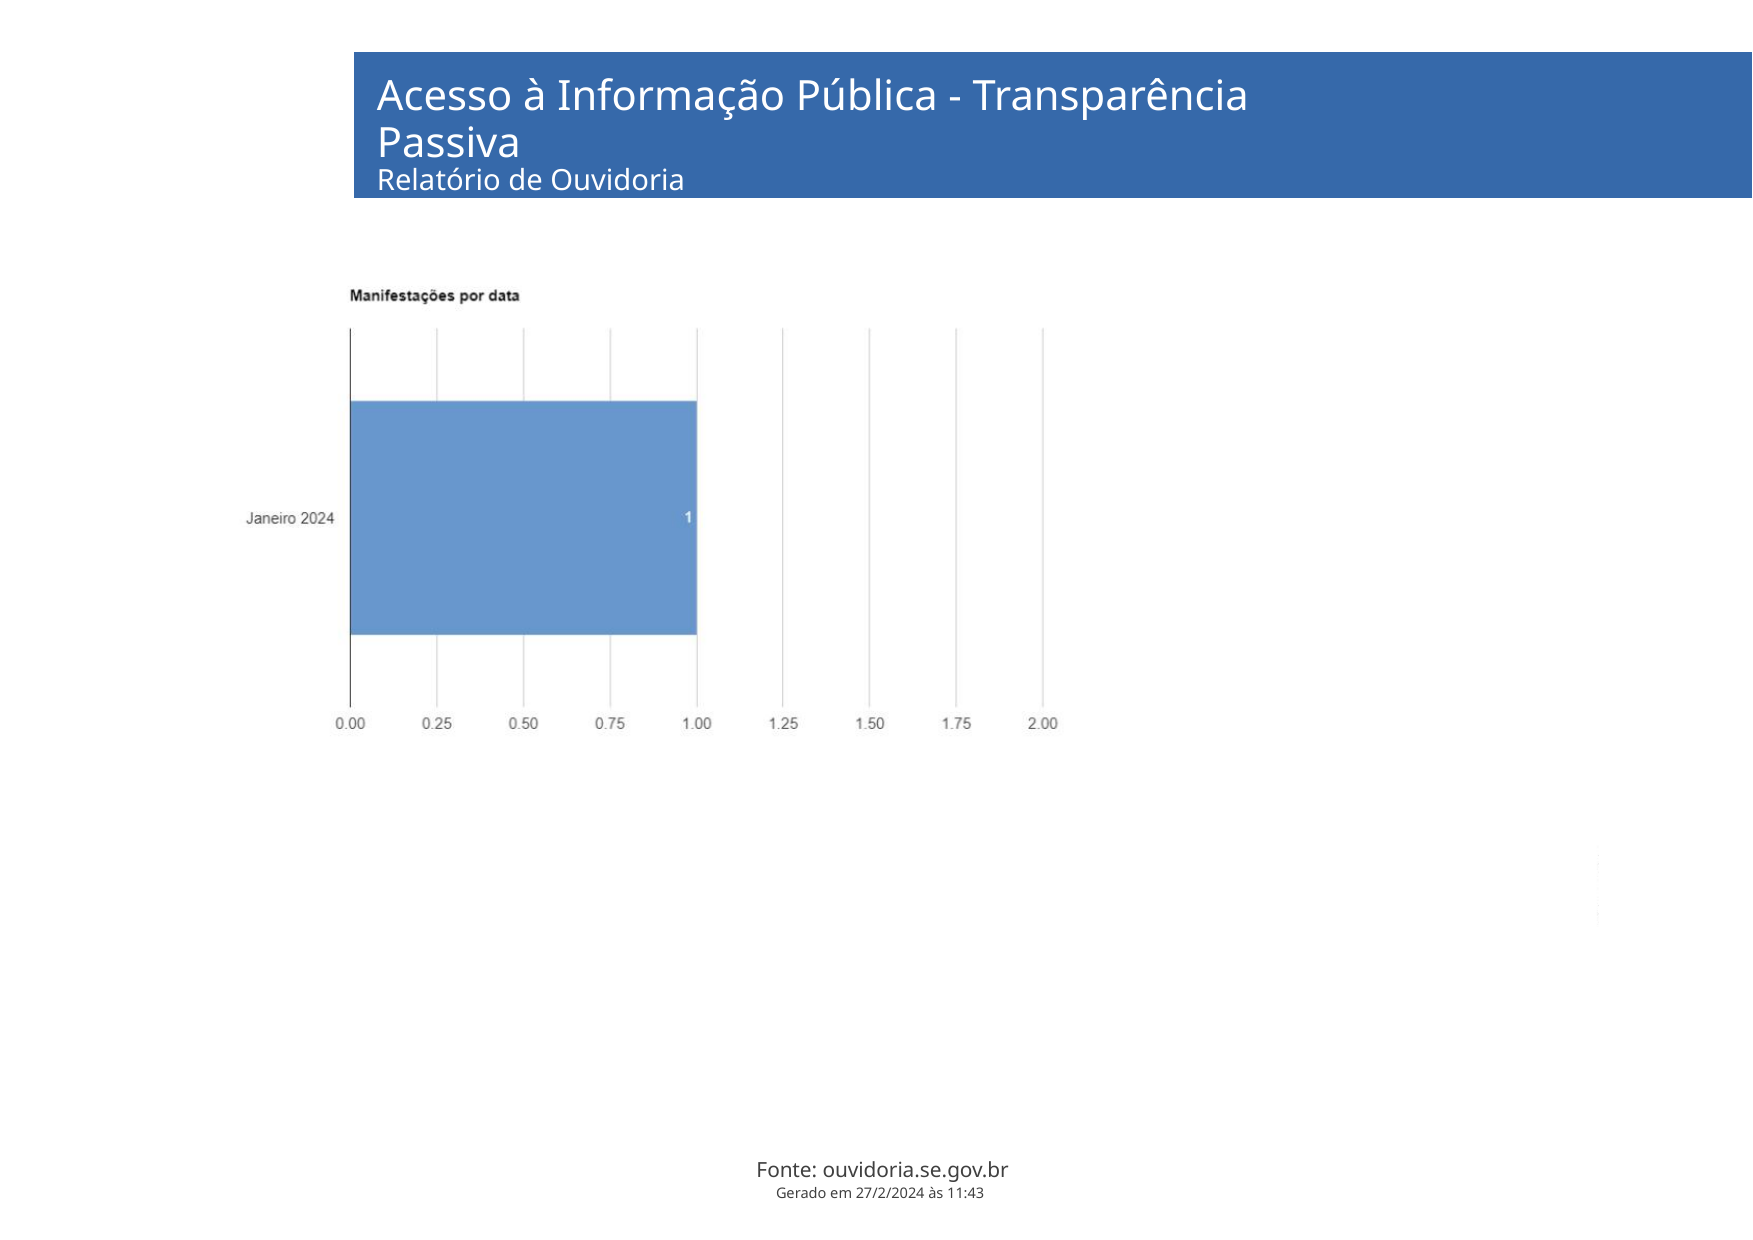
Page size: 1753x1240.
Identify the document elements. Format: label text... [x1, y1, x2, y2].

text_box Fonte: ouvidoria.se.gov.br Gerado em 27/2/2024 às 11:43 [756, 1158, 1023, 1202]
text_box [155, 211, 1599, 1028]
text_box Acesso à Informação Pública - Transparência Passiva Relatório de Ouvidoria SETUR - Janeiro a Janeiro de 2024 [376, 72, 1403, 228]
text_box [354, 52, 1752, 198]
